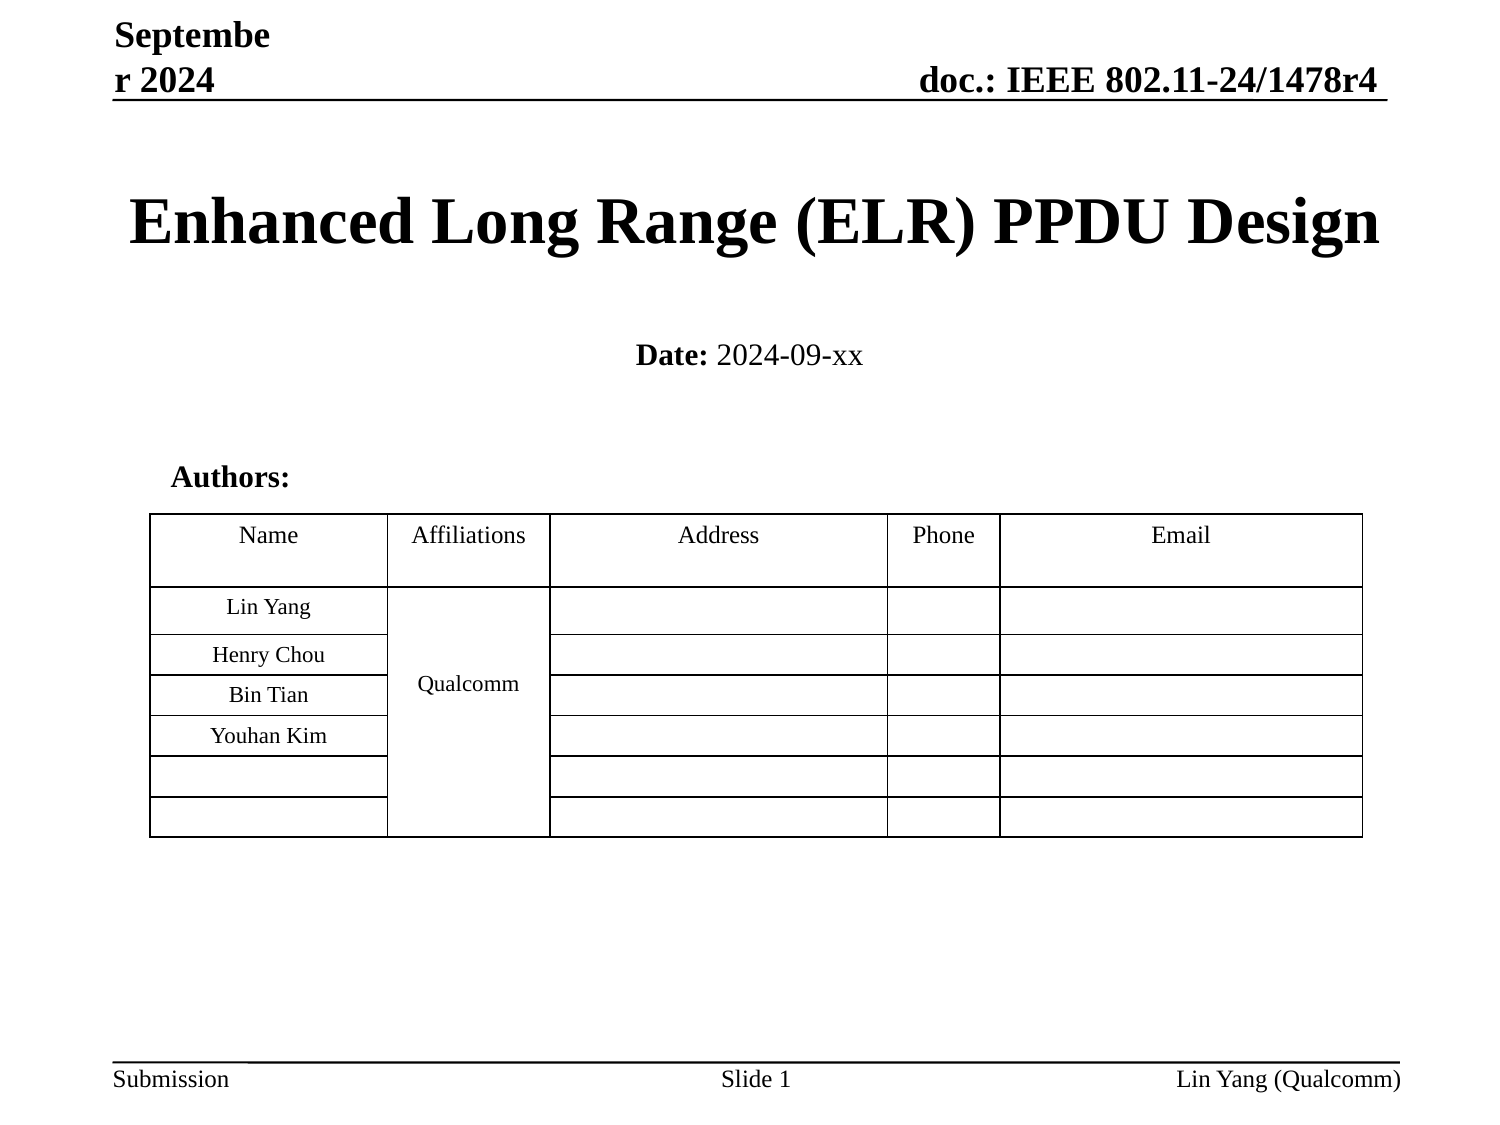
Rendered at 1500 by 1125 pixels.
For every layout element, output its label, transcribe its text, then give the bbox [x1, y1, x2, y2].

table_cell [1001, 635, 1362, 674]
table_cell [888, 757, 999, 796]
table_cell [551, 757, 887, 796]
table_cell [1001, 716, 1362, 755]
table_cell Henry Chou [151, 635, 387, 674]
table_cell [551, 798, 887, 836]
table_cell [888, 588, 999, 634]
title Enhanced Long Range (ELR) PPDU Design [88, 112, 1423, 322]
table_cell [551, 588, 887, 634]
table_cell [551, 716, 887, 755]
table_cell [888, 798, 999, 836]
table_header Affiliations [388, 515, 549, 586]
table_header Name [151, 515, 387, 586]
table_cell [551, 635, 887, 674]
table_cell [888, 676, 999, 715]
table_cell [888, 635, 999, 674]
text_box Authors: [159, 450, 350, 509]
table_cell [888, 716, 999, 755]
table_cell [1001, 588, 1362, 634]
table_cell Lin Yang [151, 588, 387, 634]
table_cell [1001, 676, 1362, 715]
table_header Email [1001, 515, 1362, 586]
table_cell [551, 676, 887, 715]
list Date: 2024-09-xx [112, 326, 1388, 1002]
table_cell Qualcomm [388, 588, 549, 836]
table_header Address [551, 515, 887, 586]
slide_number Slide 1 [712, 1061, 800, 1093]
table_cell [151, 757, 387, 796]
table_cell [151, 798, 387, 836]
table_header Phone [888, 515, 999, 586]
table_cell [1001, 757, 1362, 796]
footer Lin Yang (Qualcomm) [1062, 1061, 1402, 1093]
table_cell [1001, 798, 1362, 836]
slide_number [114, 54, 274, 101]
table_cell Bin Tian [151, 676, 387, 715]
table_cell Youhan Kim [151, 716, 387, 755]
